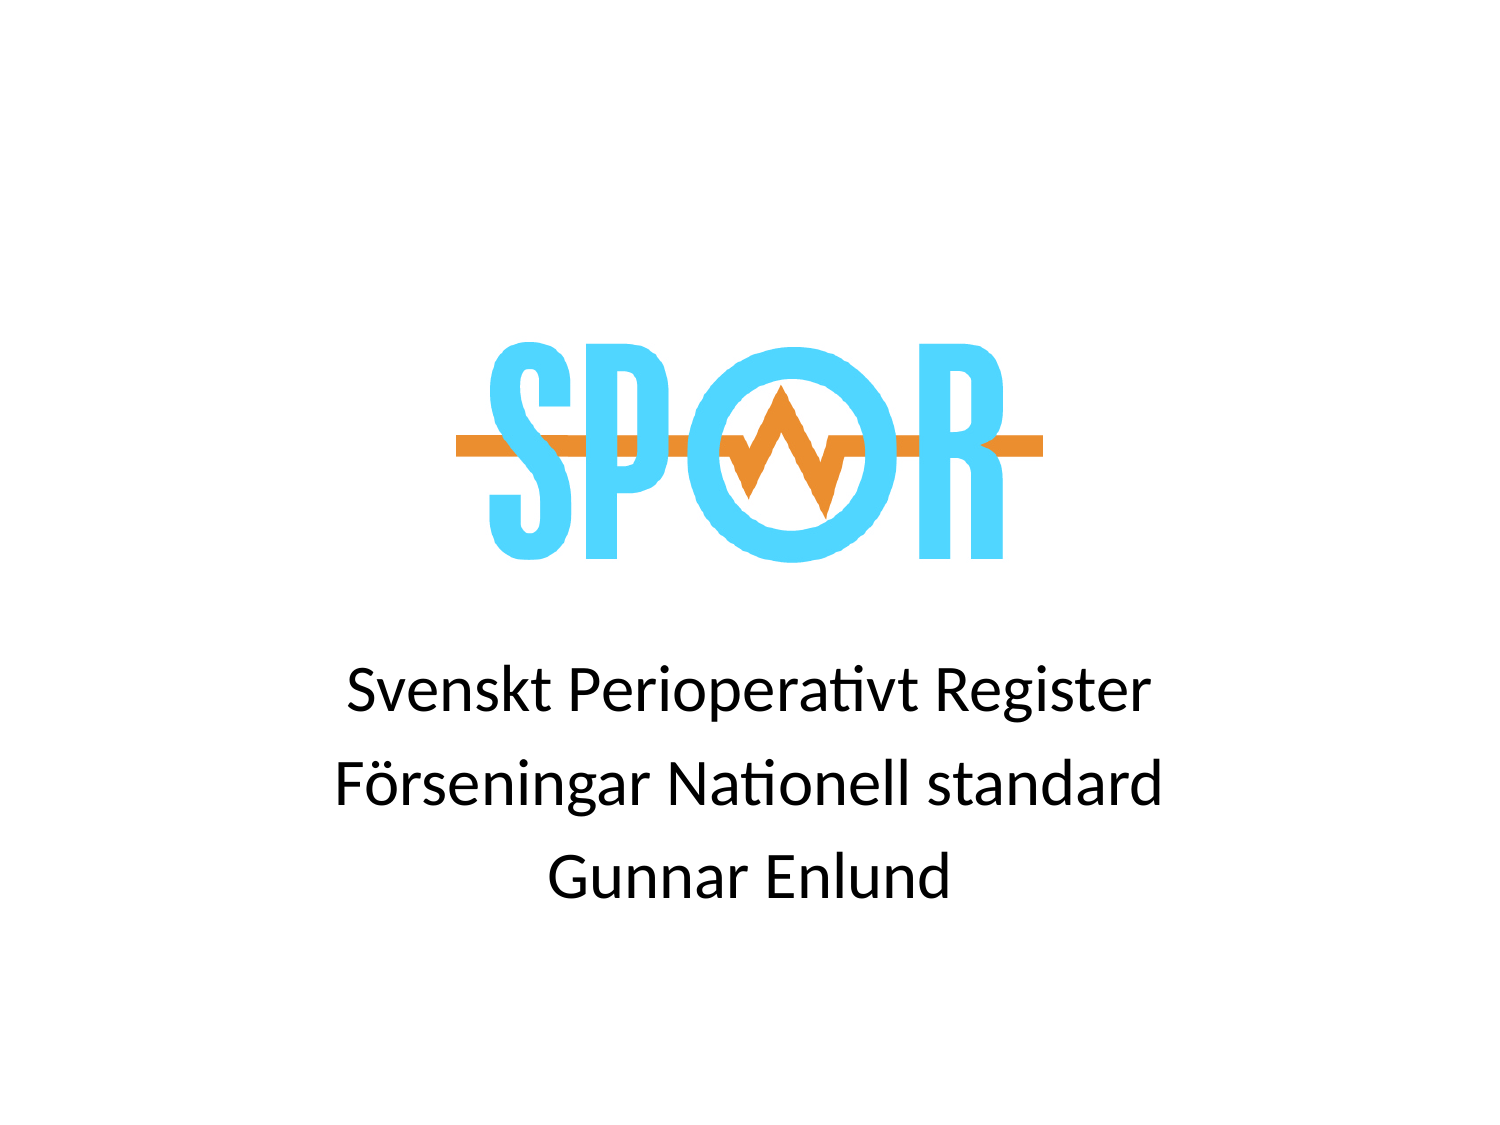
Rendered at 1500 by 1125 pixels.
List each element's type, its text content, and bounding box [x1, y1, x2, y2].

subtitle Svenskt Perioperativt Register Förseningar Nationell standard Gunnar Enlund [225, 637, 1275, 925]
picture [456, 314, 1044, 583]
